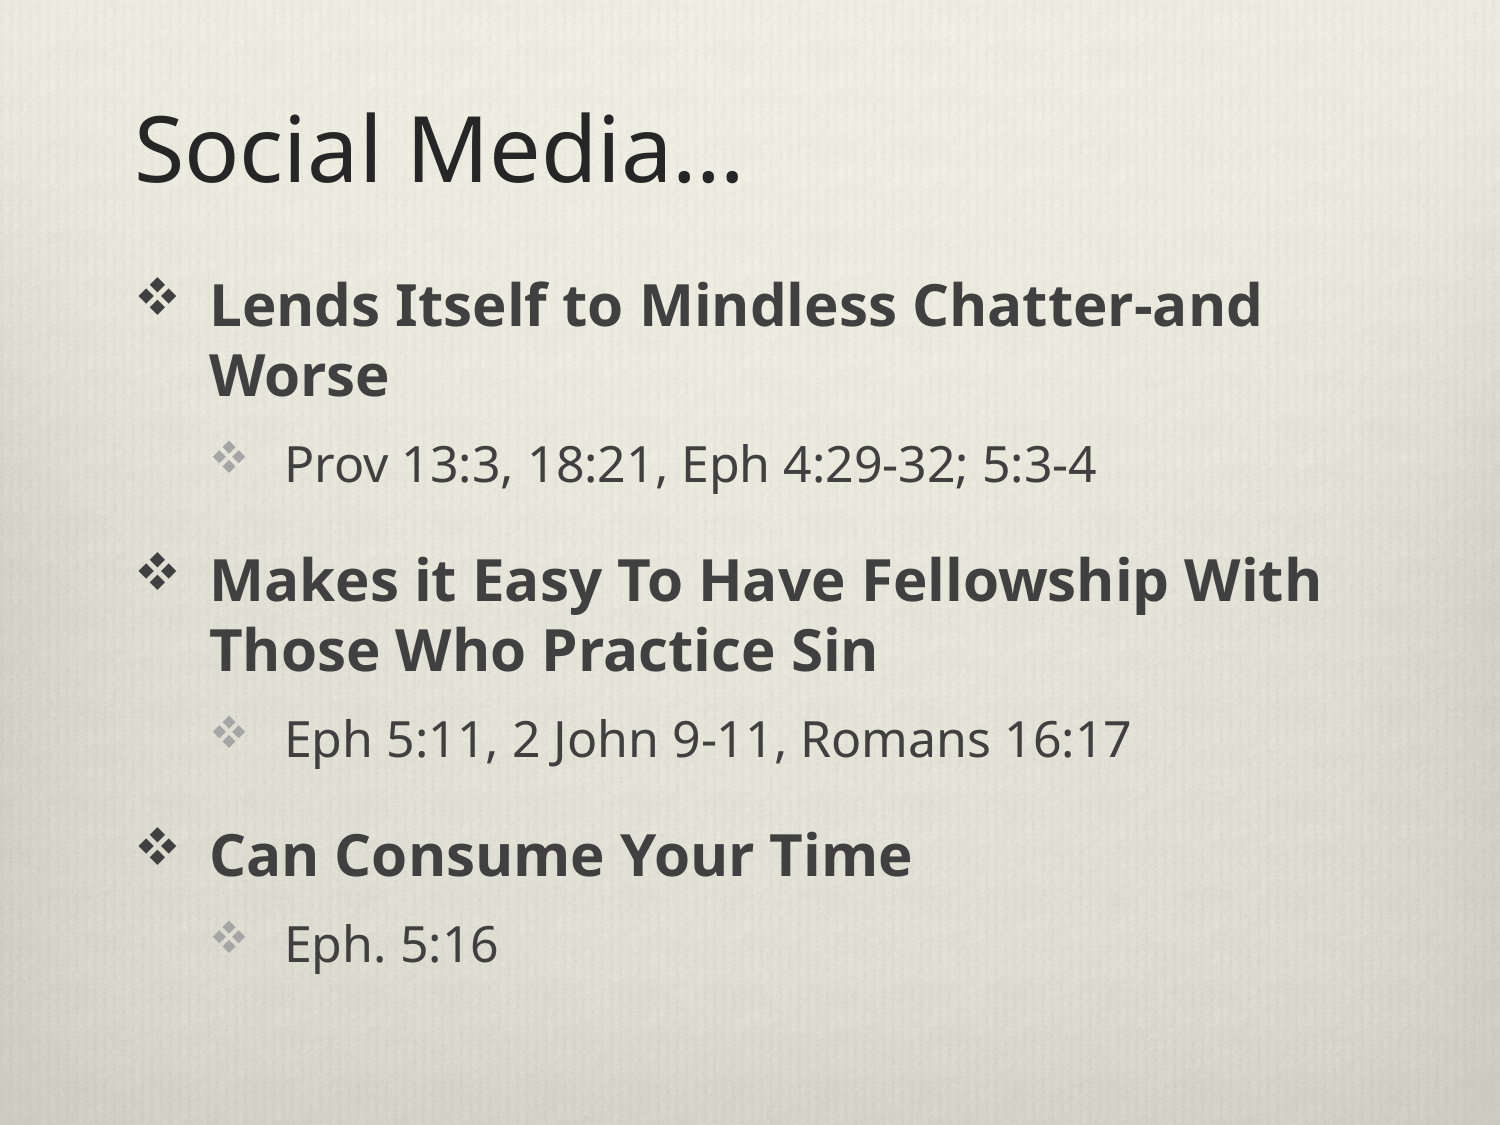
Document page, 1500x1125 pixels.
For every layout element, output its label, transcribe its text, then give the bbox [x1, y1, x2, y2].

title Social Media… [119, 51, 1381, 240]
list Lends Itself to Mindless Chatter-and Worse Prov 13:3, 18:21, Eph 4:29-32; 5:3-4 Makes it Easy To Have Fellowship With Those Who Practice Sin Eph 5:11, 2 John 9-11, Romans 16:17 Can Consume Your Time Eph. 5:16 [119, 260, 1381, 1011]
